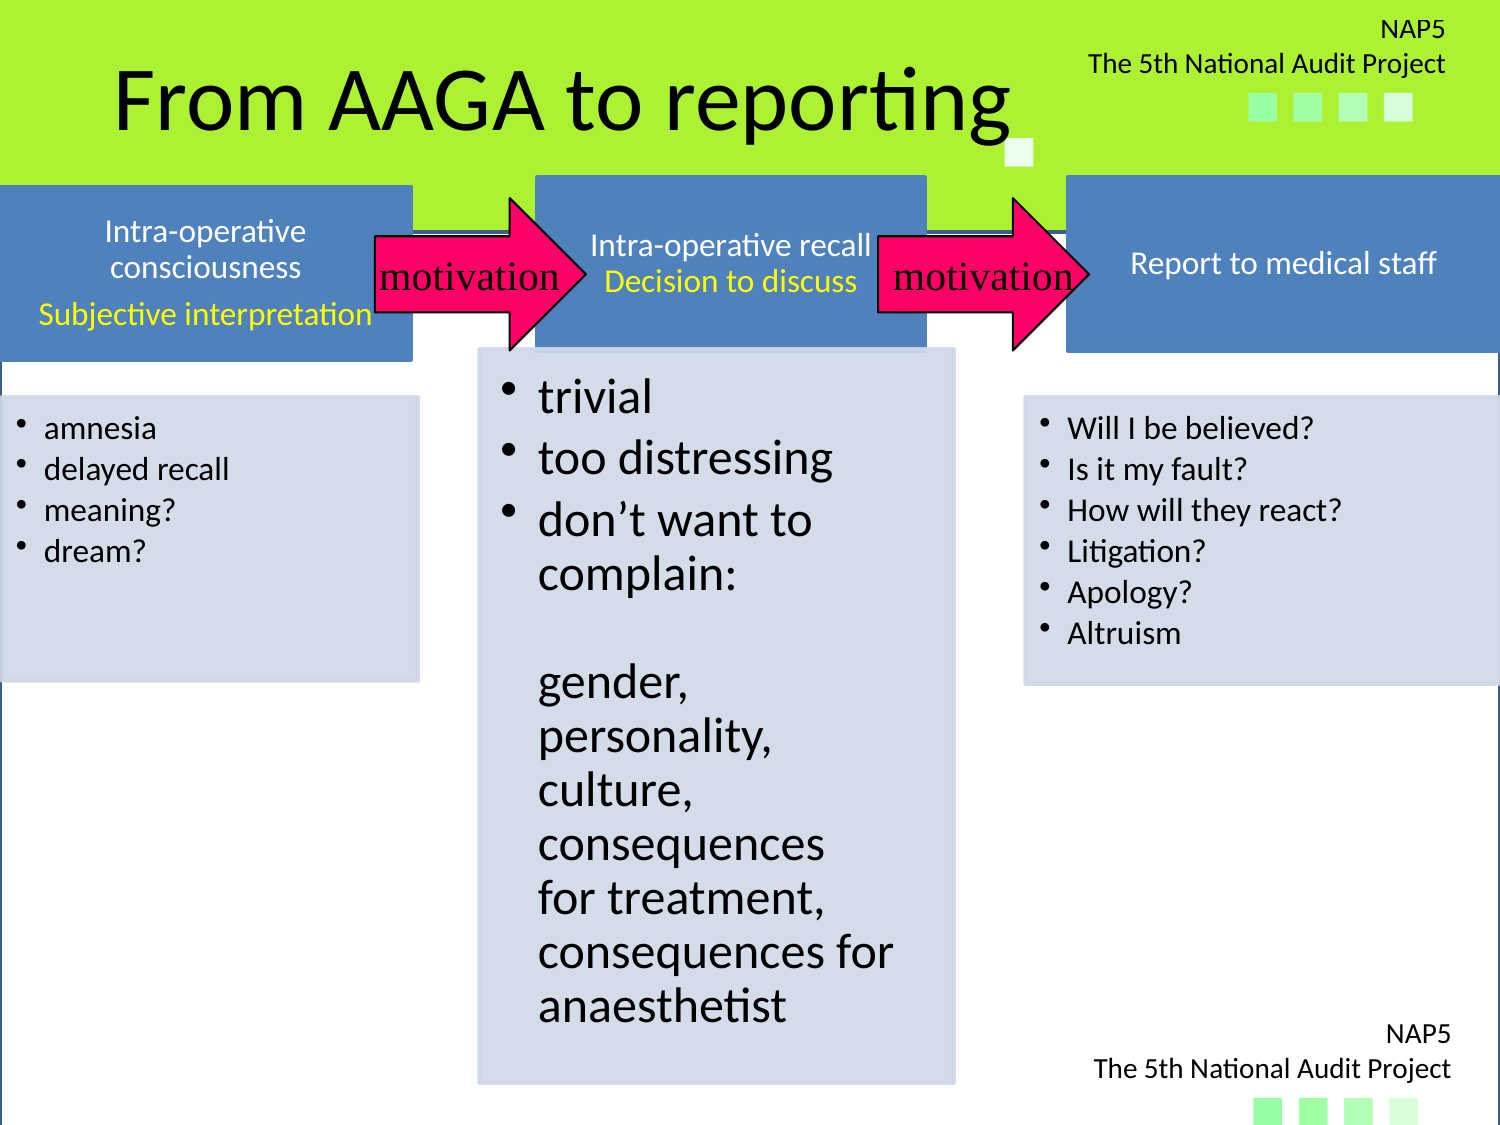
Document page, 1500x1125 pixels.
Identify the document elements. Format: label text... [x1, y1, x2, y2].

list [0, 107, 1500, 1083]
title From AAGA to reporting [98, 0, 1374, 106]
